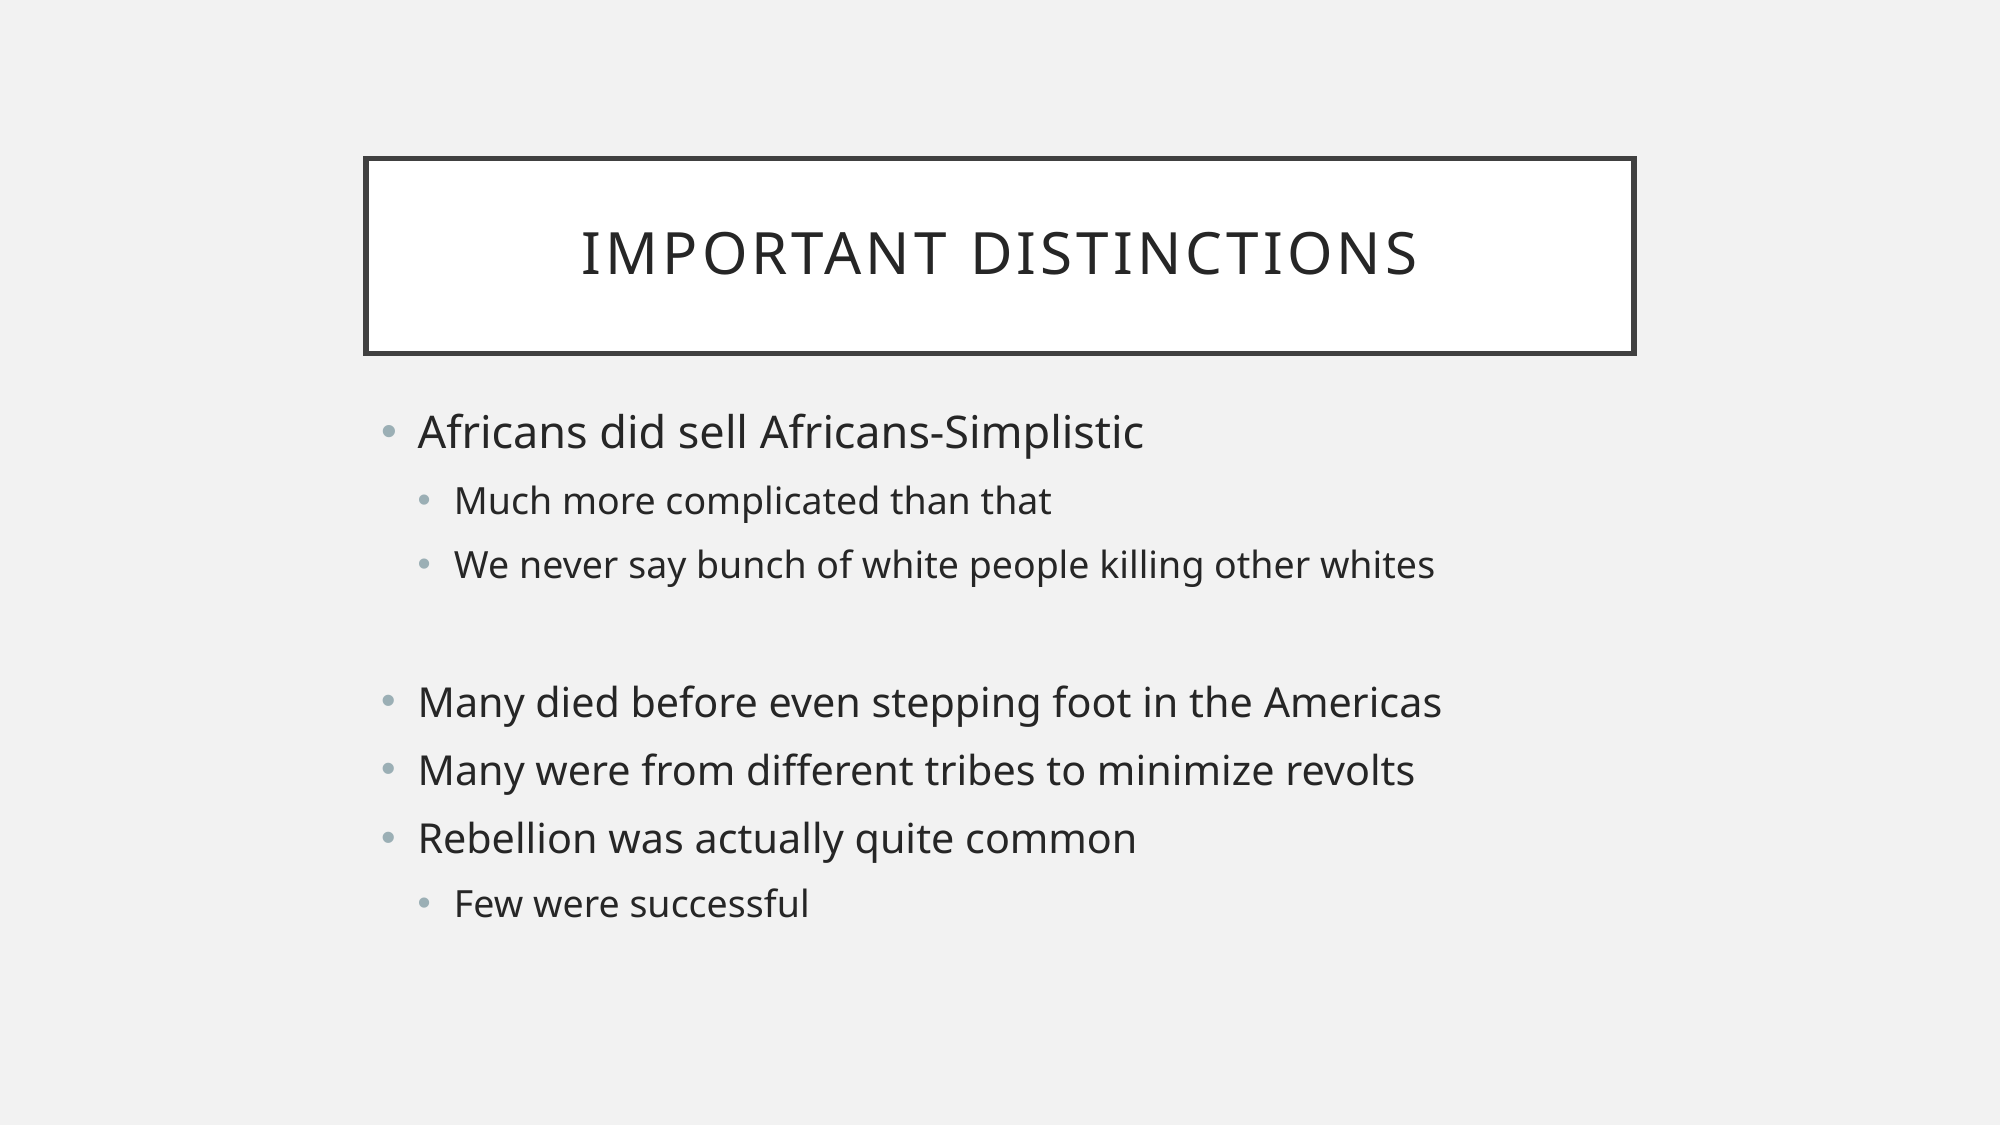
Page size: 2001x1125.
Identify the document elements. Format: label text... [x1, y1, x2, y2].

title Important Distinctions [363, 156, 1637, 356]
list Africans did sell Africans-Simplistic Much more complicated than that We never say bunch of white people killing other whites Many died before even stepping foot in the Americas Many were from different tribes to minimize revolts Rebellion was actually quite common Few were successful [366, 396, 1634, 939]
